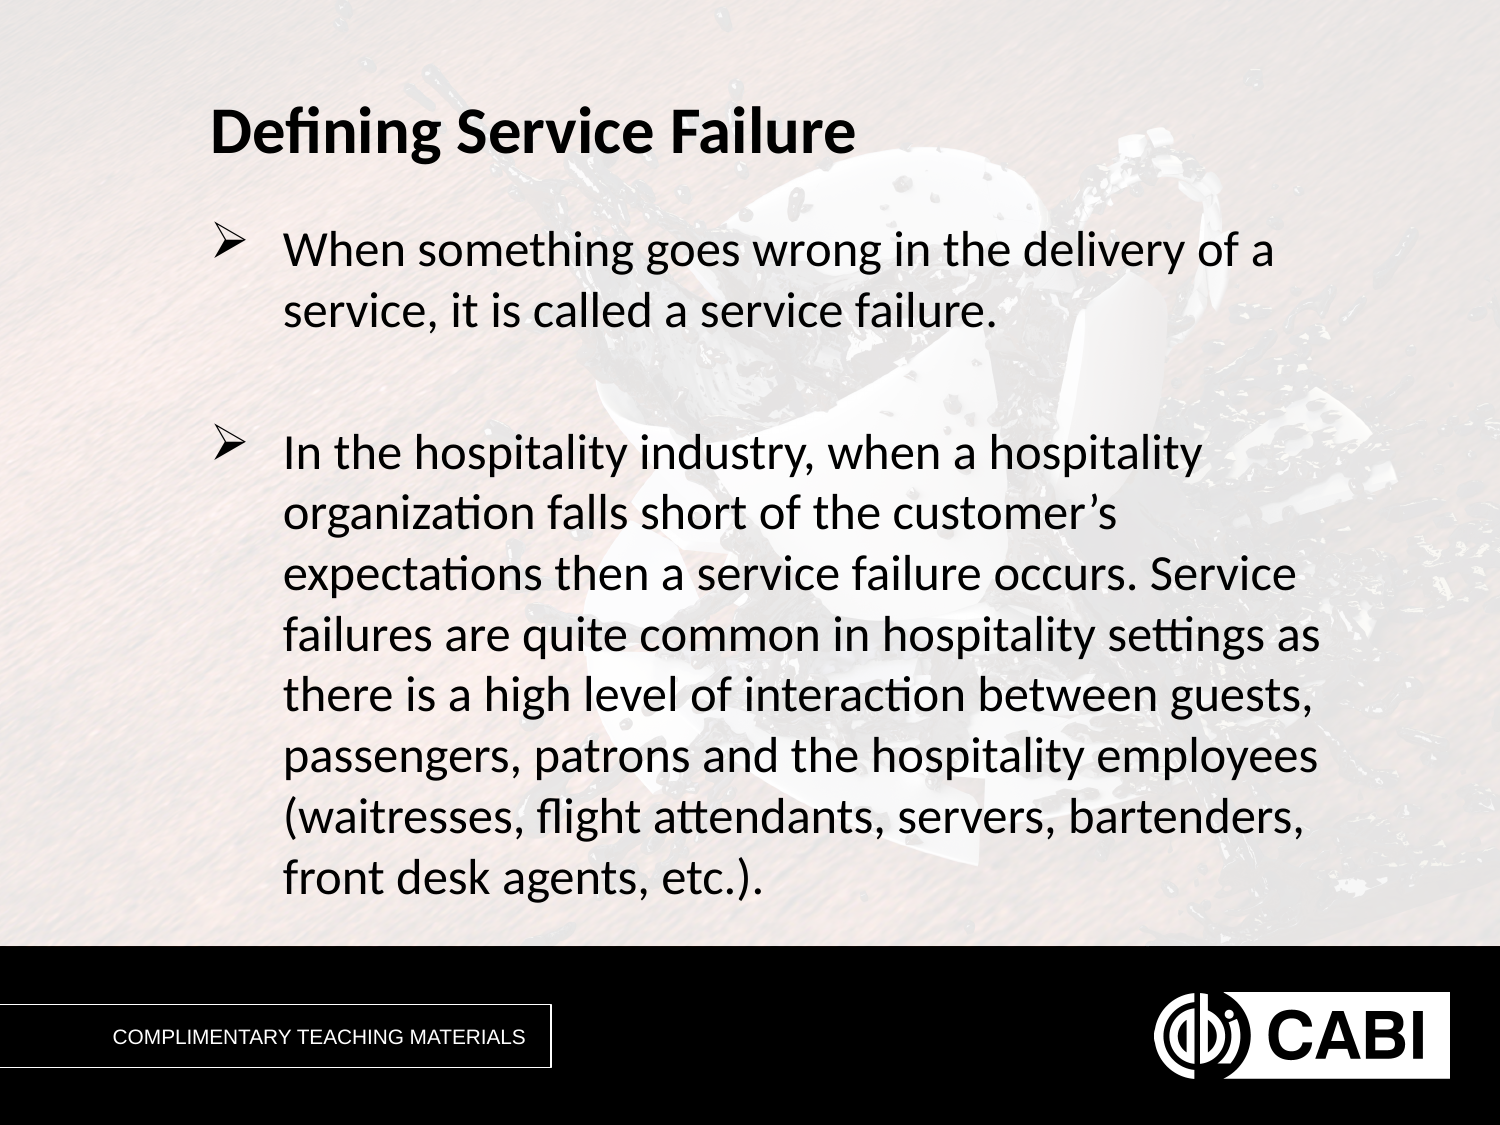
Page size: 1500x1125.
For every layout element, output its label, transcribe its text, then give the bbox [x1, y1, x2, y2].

picture [1154, 992, 1450, 1079]
title Defining Service Failure [195, 45, 1376, 209]
list When something goes wrong in the delivery of a service, it is called a service failure. In the hospitality industry, when a hospitality organization falls short of the customer’s expectations then a service failure occurs. Service failures are quite common in hospitality settings as there is a high level of interaction between guests, passengers, patrons and the hospitality employees (waitresses, flight attendants, servers, bartenders, front desk agents, etc.). [195, 209, 1376, 917]
